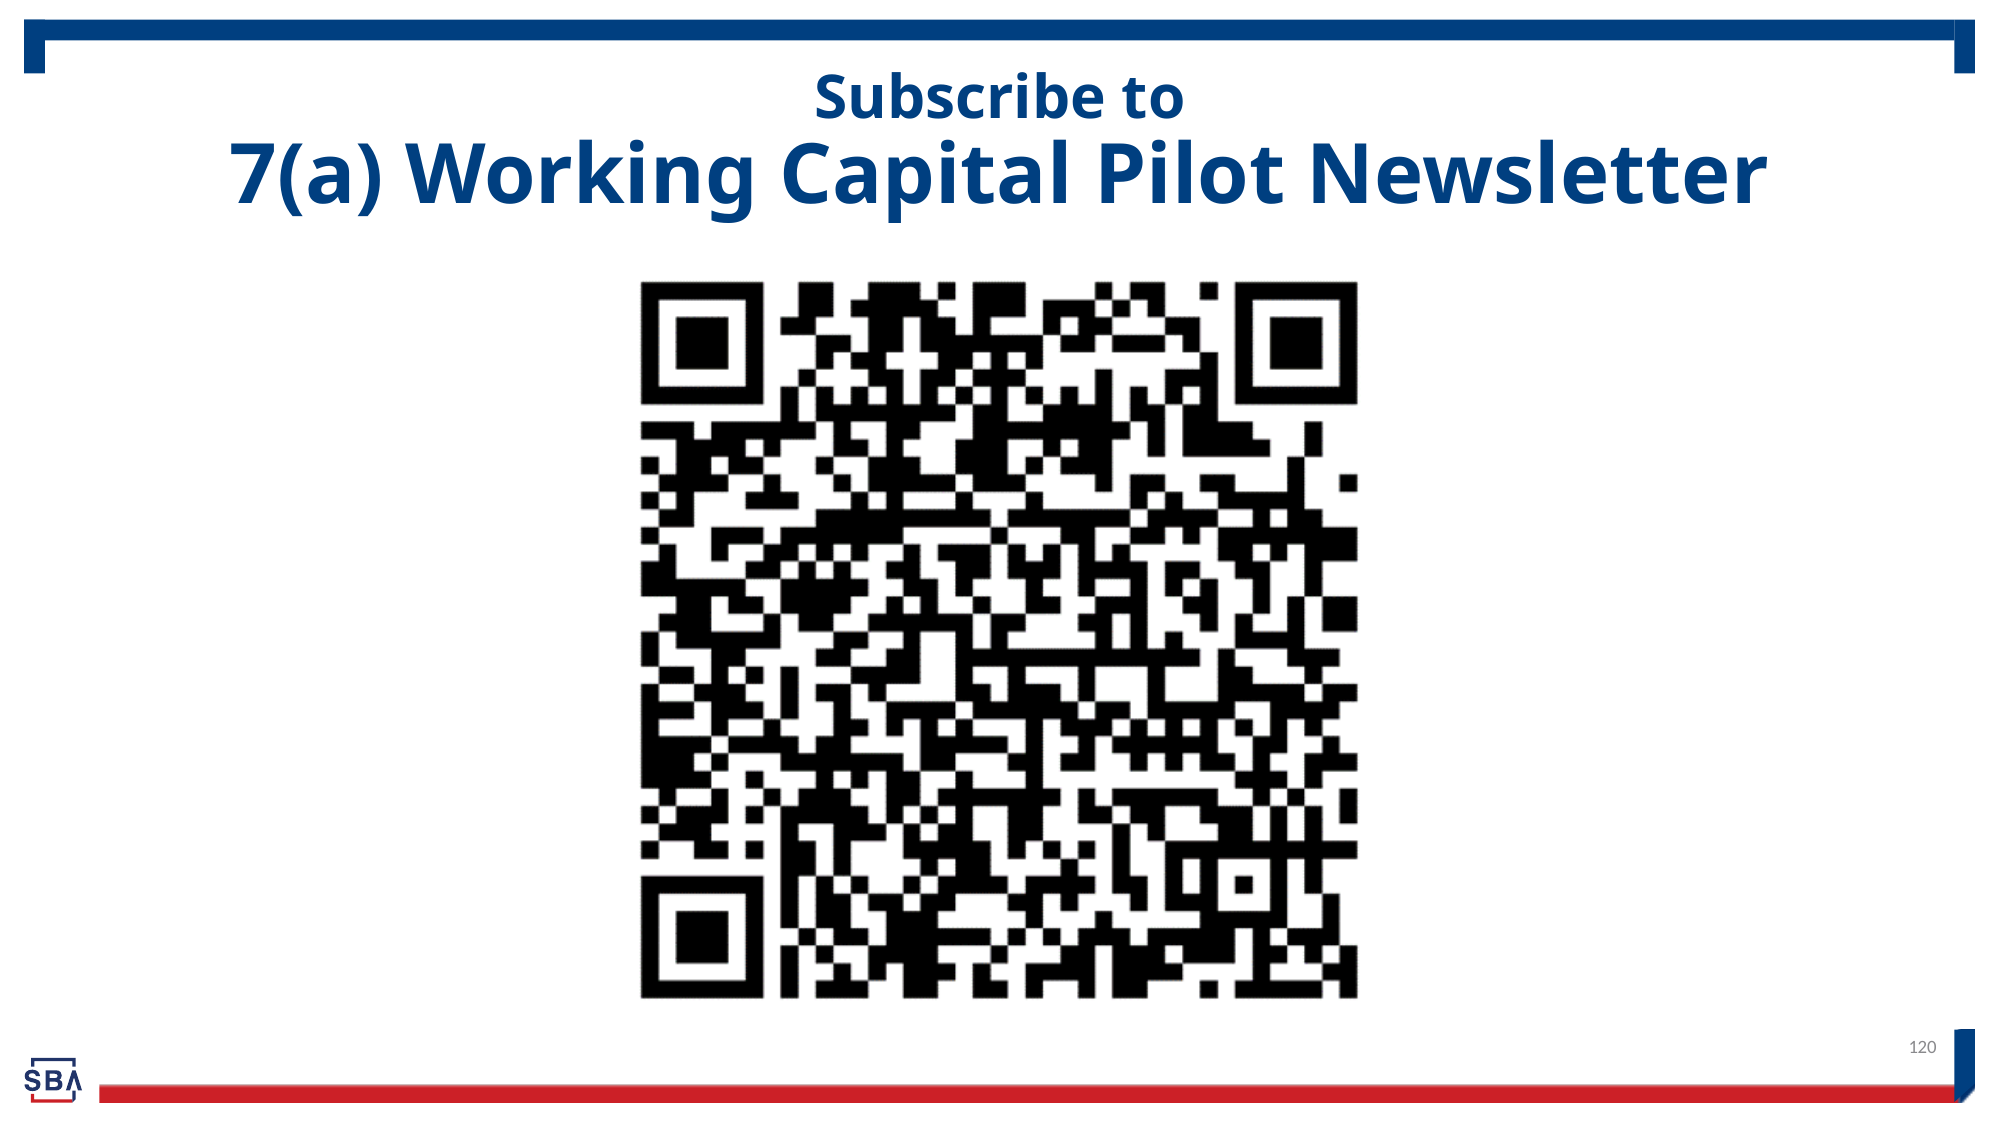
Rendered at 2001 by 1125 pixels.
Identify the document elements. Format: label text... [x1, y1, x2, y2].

slide_number 120 [1486, 1016, 1937, 1076]
title Subscribe to 7(a) Working Capital Pilot Newsletter [99, 58, 1900, 230]
picture [624, 265, 1375, 1016]
